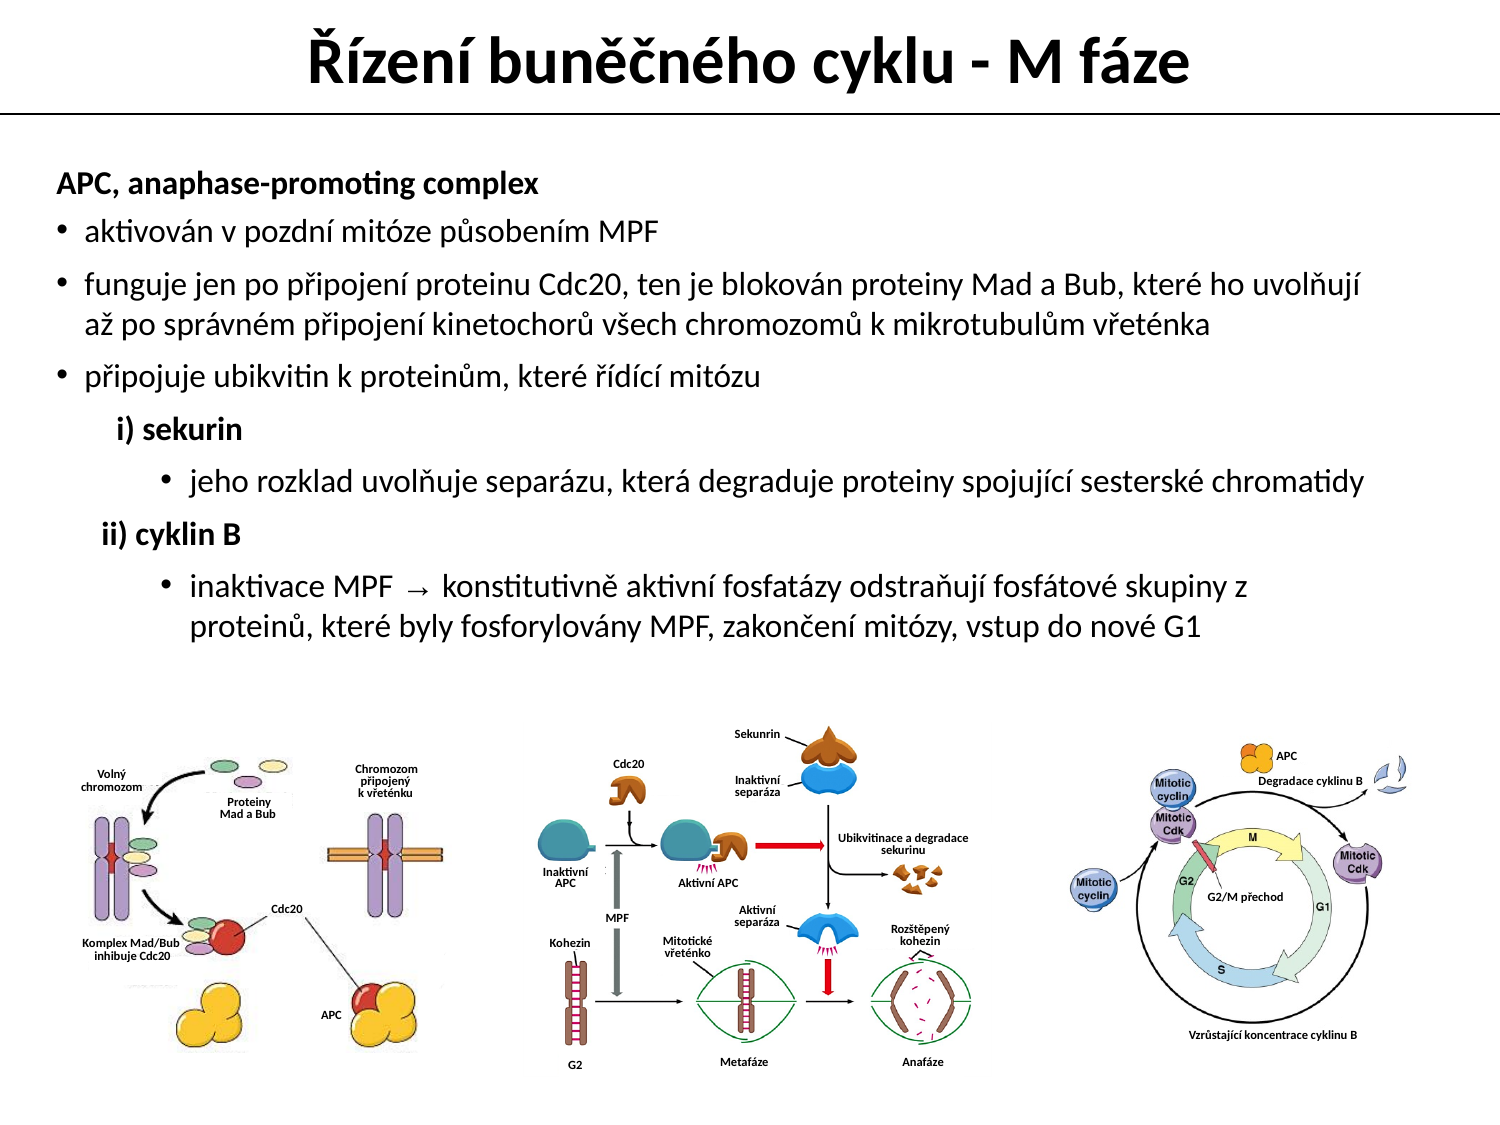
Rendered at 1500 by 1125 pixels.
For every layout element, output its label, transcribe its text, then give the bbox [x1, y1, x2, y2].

text_box Řízení buněčného cyklu - M fáze [0, 0, 1500, 113]
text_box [1067, 732, 1415, 1049]
text_box APC, anaphase-promoting complex aktivován v pozdní mitóze působením MPF funguje jen po připojení proteinu Cdc20, ten je blokován proteiny Mad a Bub, které ho uvolňují až po správném připojení kinetochorů všech chromozomů k mikrotubulům vřeténka připojuje ubikvitin k proteinům, které řídící mitózu i) sekurin jeho rozklad uvolňuje separázu, která degraduje proteiny spojující sesterské chromatidy ii) cyklin B inaktivace MPF → konstitutivně aktivní fosfatázy odstraňují fosfátové skupiny z proteinů, které byly fosforylovány MPF, zakončení mitózy, vstup do nové G1 [41, 153, 1386, 652]
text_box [63, 752, 465, 1053]
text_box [501, 722, 993, 1081]
